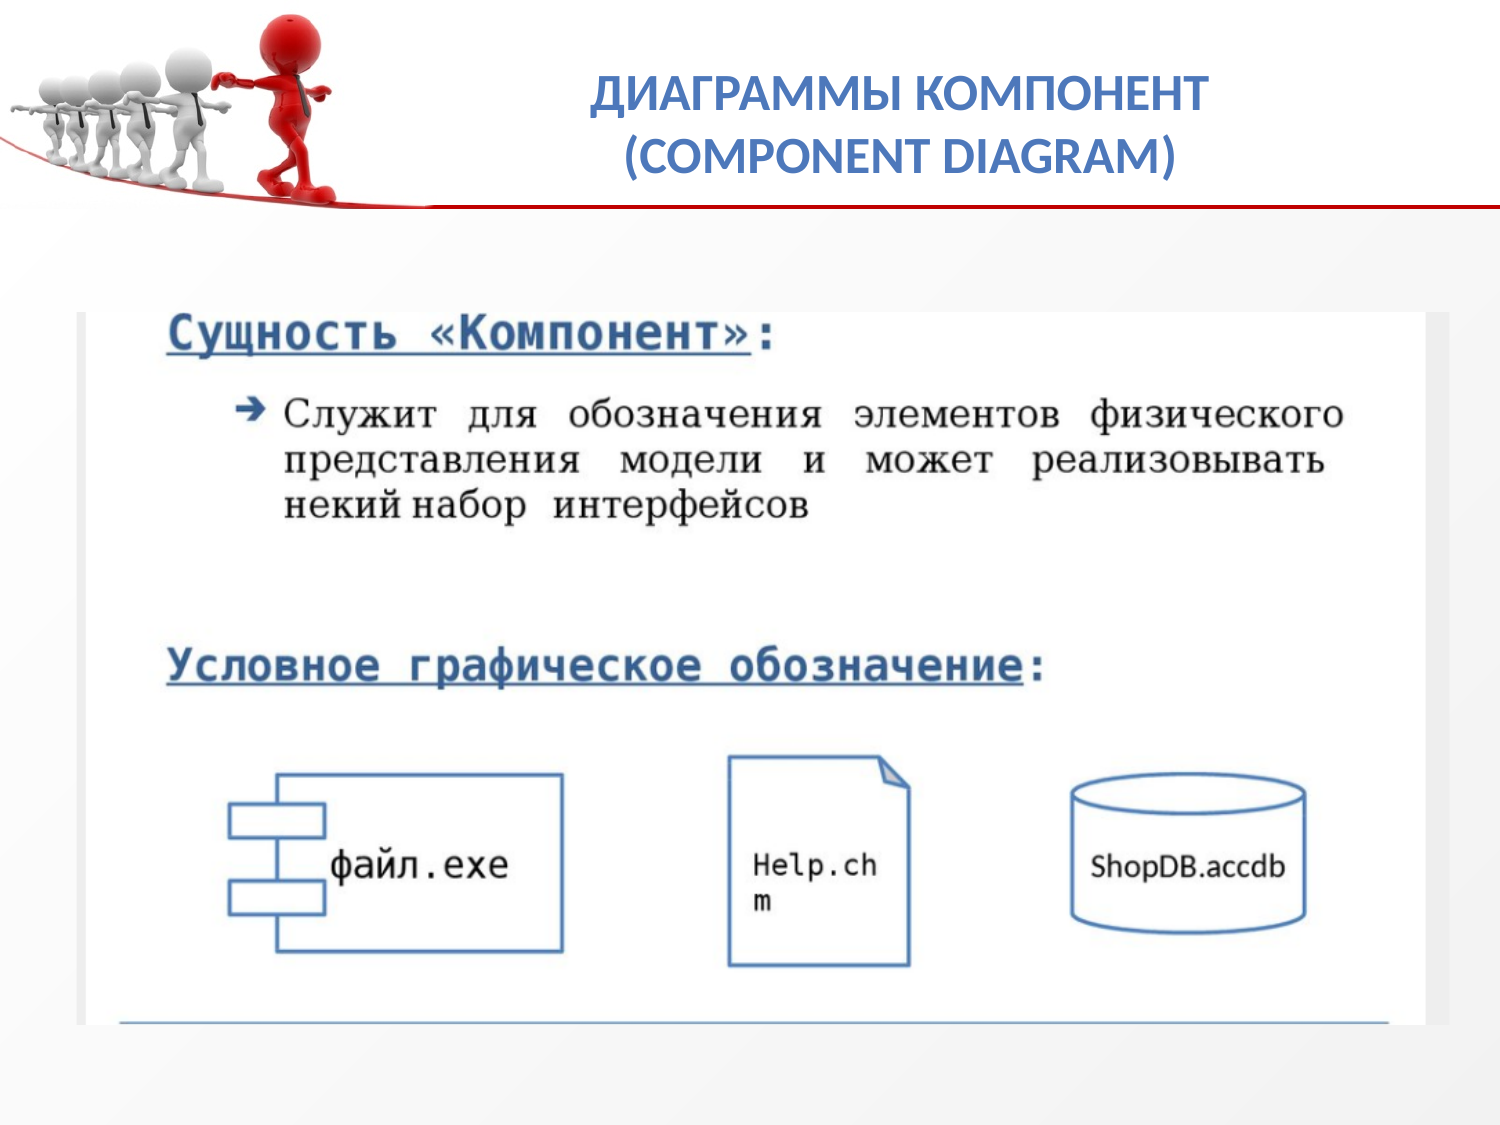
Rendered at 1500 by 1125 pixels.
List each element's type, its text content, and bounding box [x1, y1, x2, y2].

text_box Диаграммы компонент (component diagram) [350, 49, 1450, 193]
picture [0, 0, 437, 209]
picture [76, 312, 1450, 1026]
